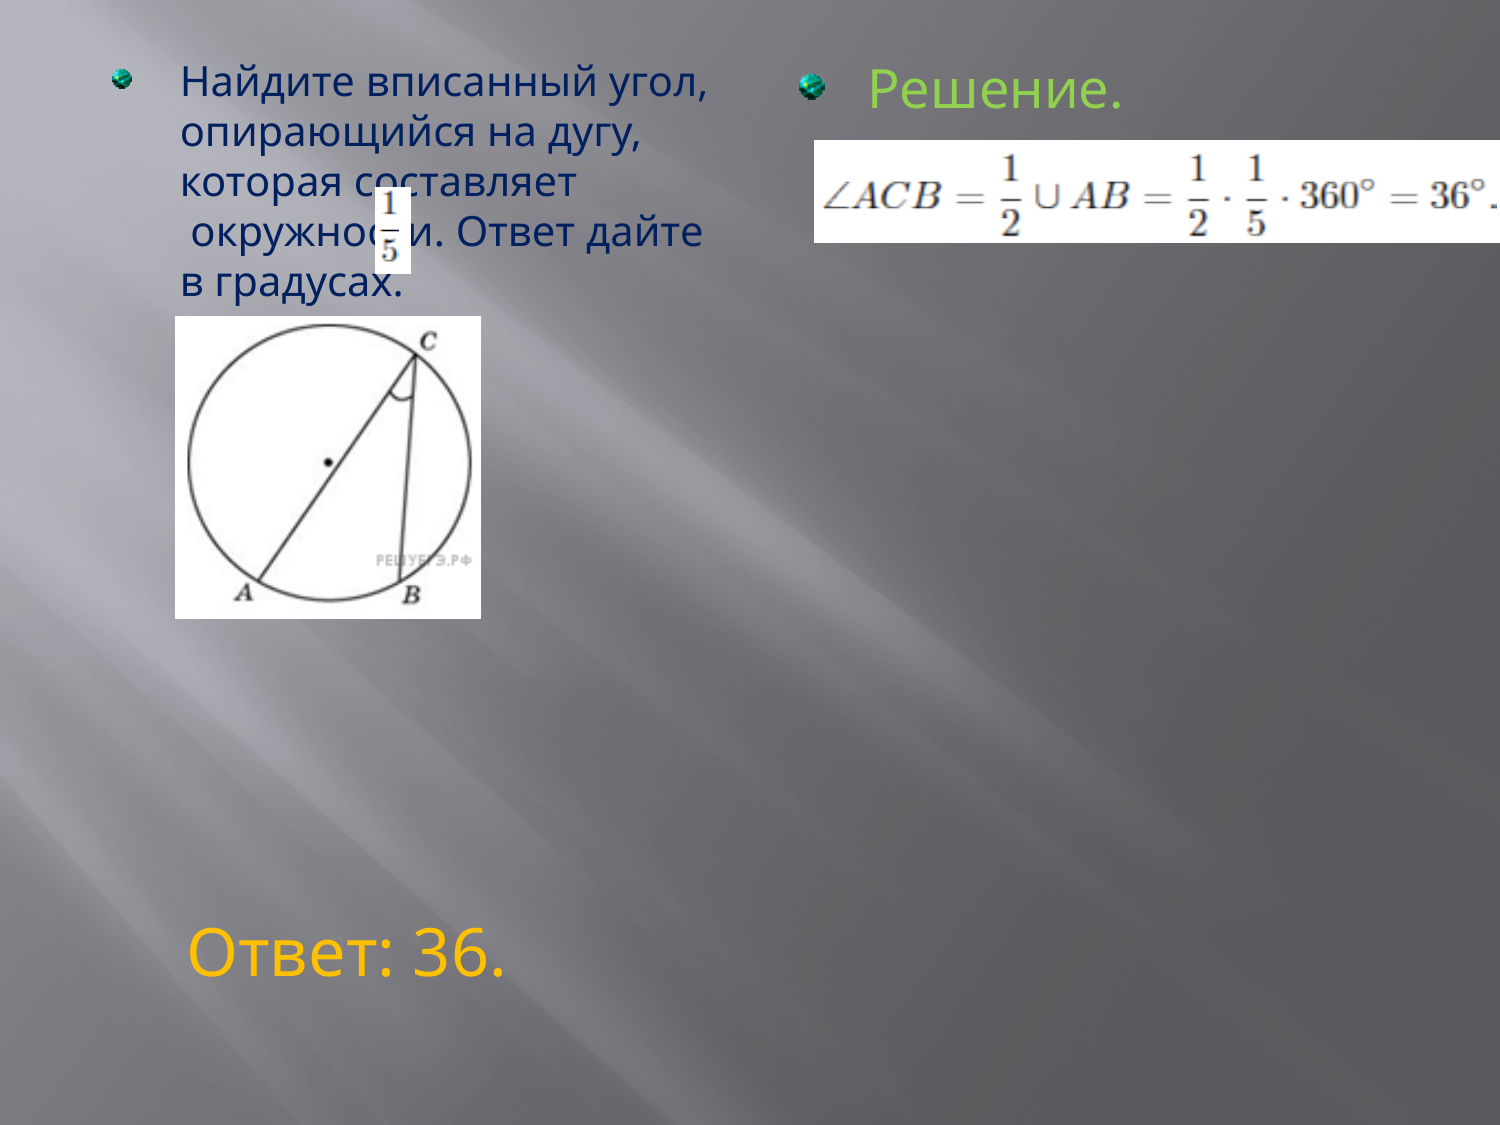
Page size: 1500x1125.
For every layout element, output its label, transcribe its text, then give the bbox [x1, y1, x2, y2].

text_box Ответ: 36. [171, 902, 523, 997]
list Решение. [762, 46, 1425, 1005]
picture [112, 69, 132, 89]
list Найдите вписанный угол, опирающийся на дугу, которая составляет окружности. Ответ дайте в градусах. [75, 46, 738, 1005]
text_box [814, 140, 1500, 248]
picture [175, 316, 481, 620]
picture [799, 74, 825, 100]
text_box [374, 187, 411, 274]
